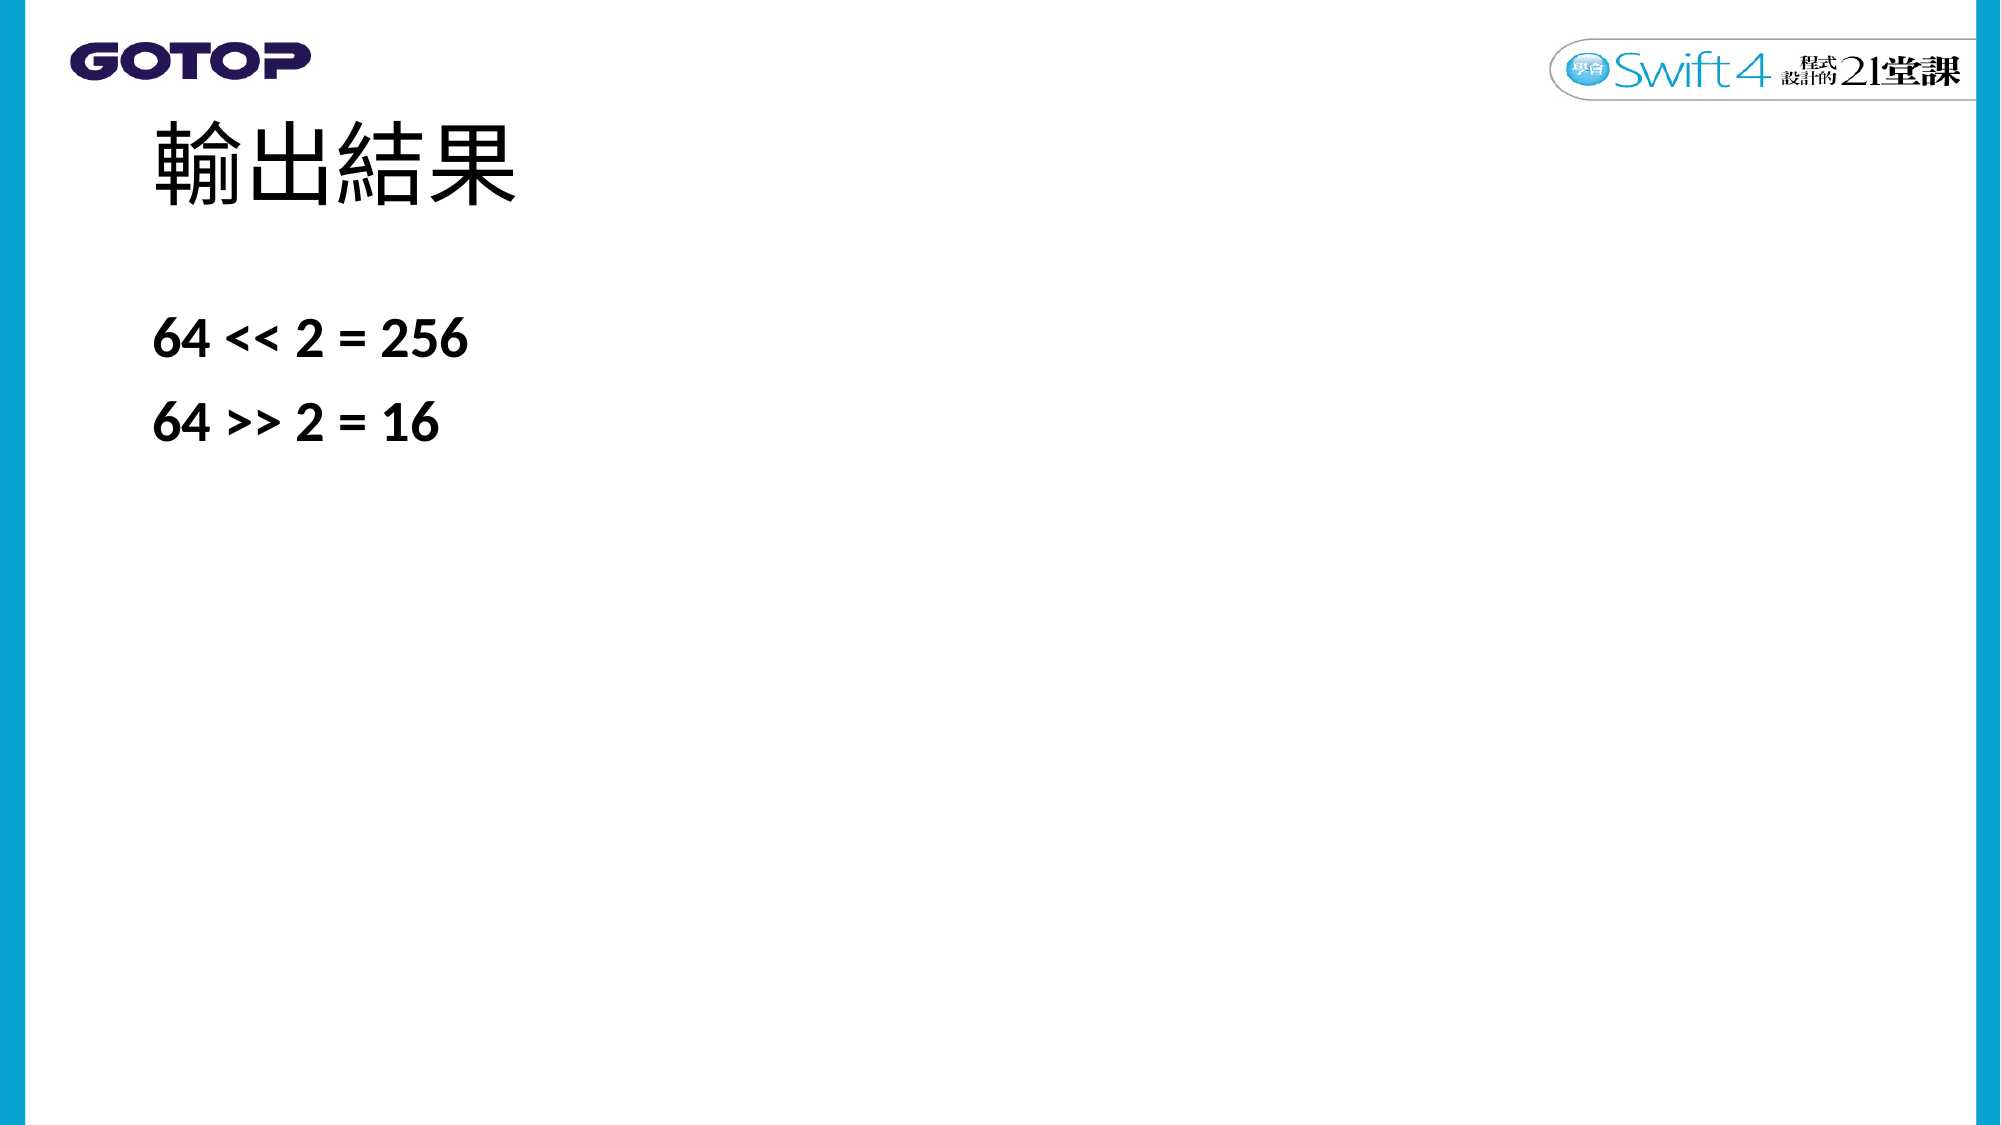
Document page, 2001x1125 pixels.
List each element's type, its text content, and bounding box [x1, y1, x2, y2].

picture [26, 0, 1976, 1125]
list 64 << 2 = 256 64 >> 2 = 16 [137, 299, 1863, 1014]
title 輸出結果 [137, 59, 1863, 278]
